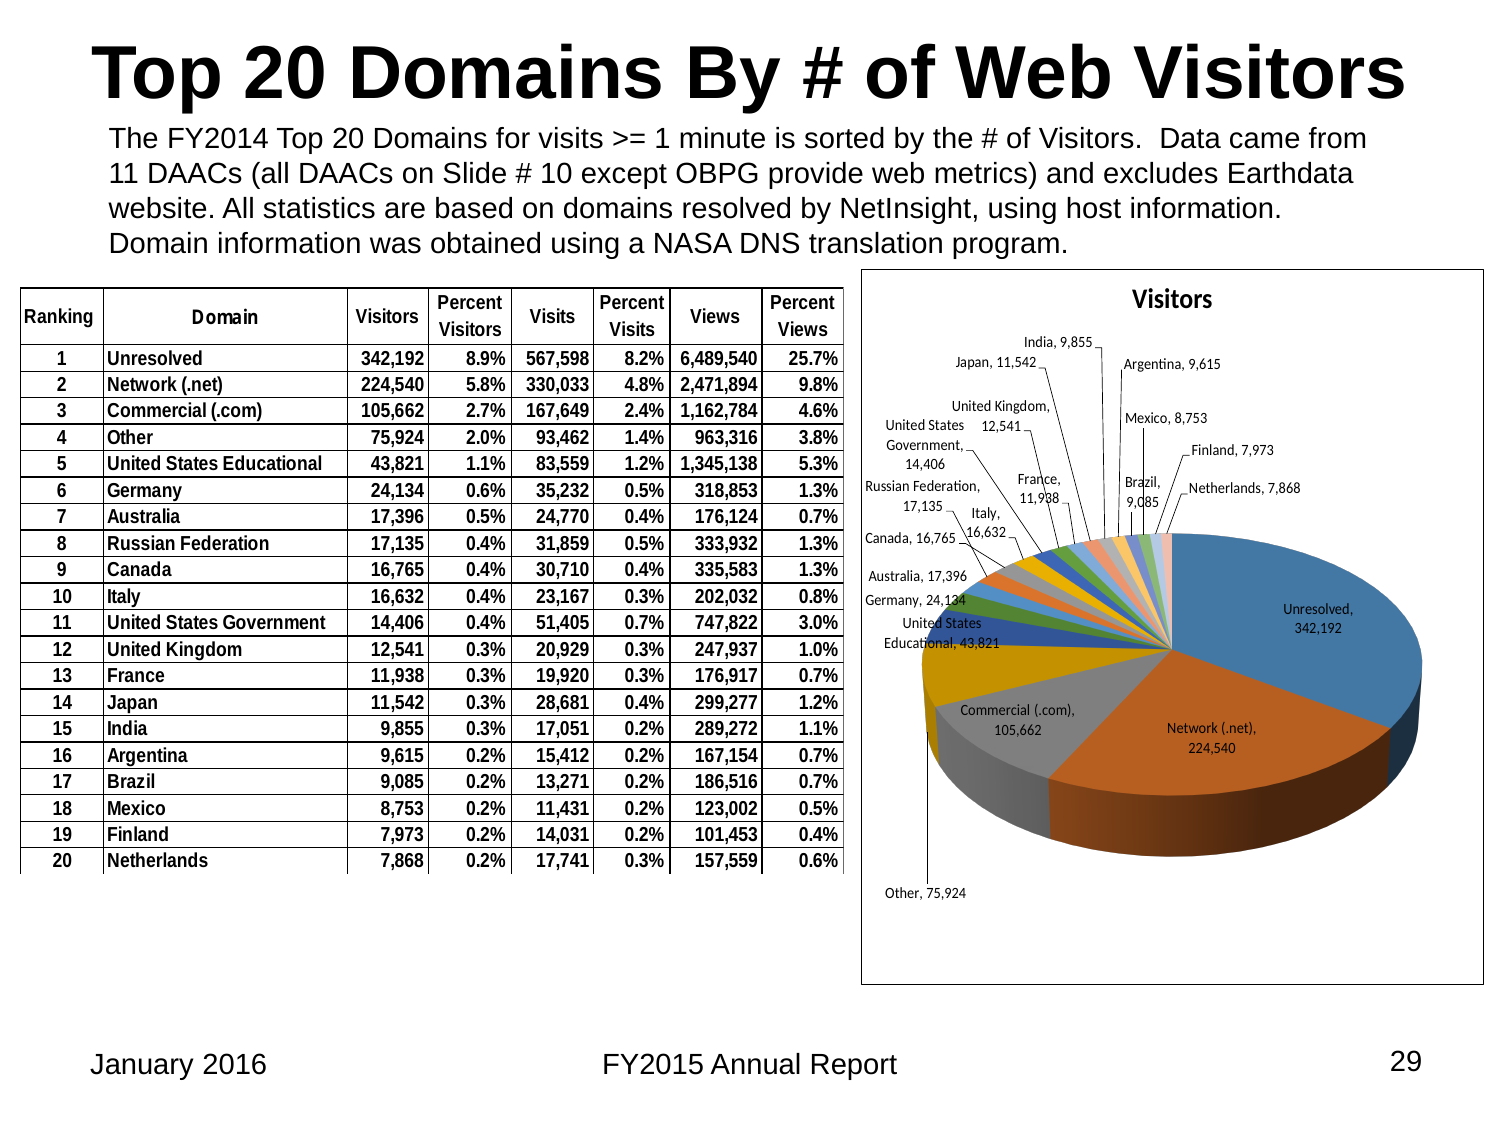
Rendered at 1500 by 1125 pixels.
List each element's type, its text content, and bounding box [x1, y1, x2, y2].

text_box The FY2014 Top 20 Domains for visits >= 1 minute is sorted by the # of Visitors. Data came from 11 DAACs (all DAACs on Slide # 10 except OBPG provide web metrics) and excludes Earthdata website. All statistics are based on domains resolved by NetInsight, using host information. Domain information was obtained using a NASA DNS translation program. [93, 112, 1407, 267]
footer FY2015 Annual Report [512, 1037, 988, 1116]
picture [860, 268, 1485, 985]
slide_number 29 [1087, 1034, 1438, 1113]
picture [19, 287, 845, 876]
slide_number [74, 1037, 426, 1116]
title Top 20 Domains By # of Web Visitors [62, 5, 1438, 132]
